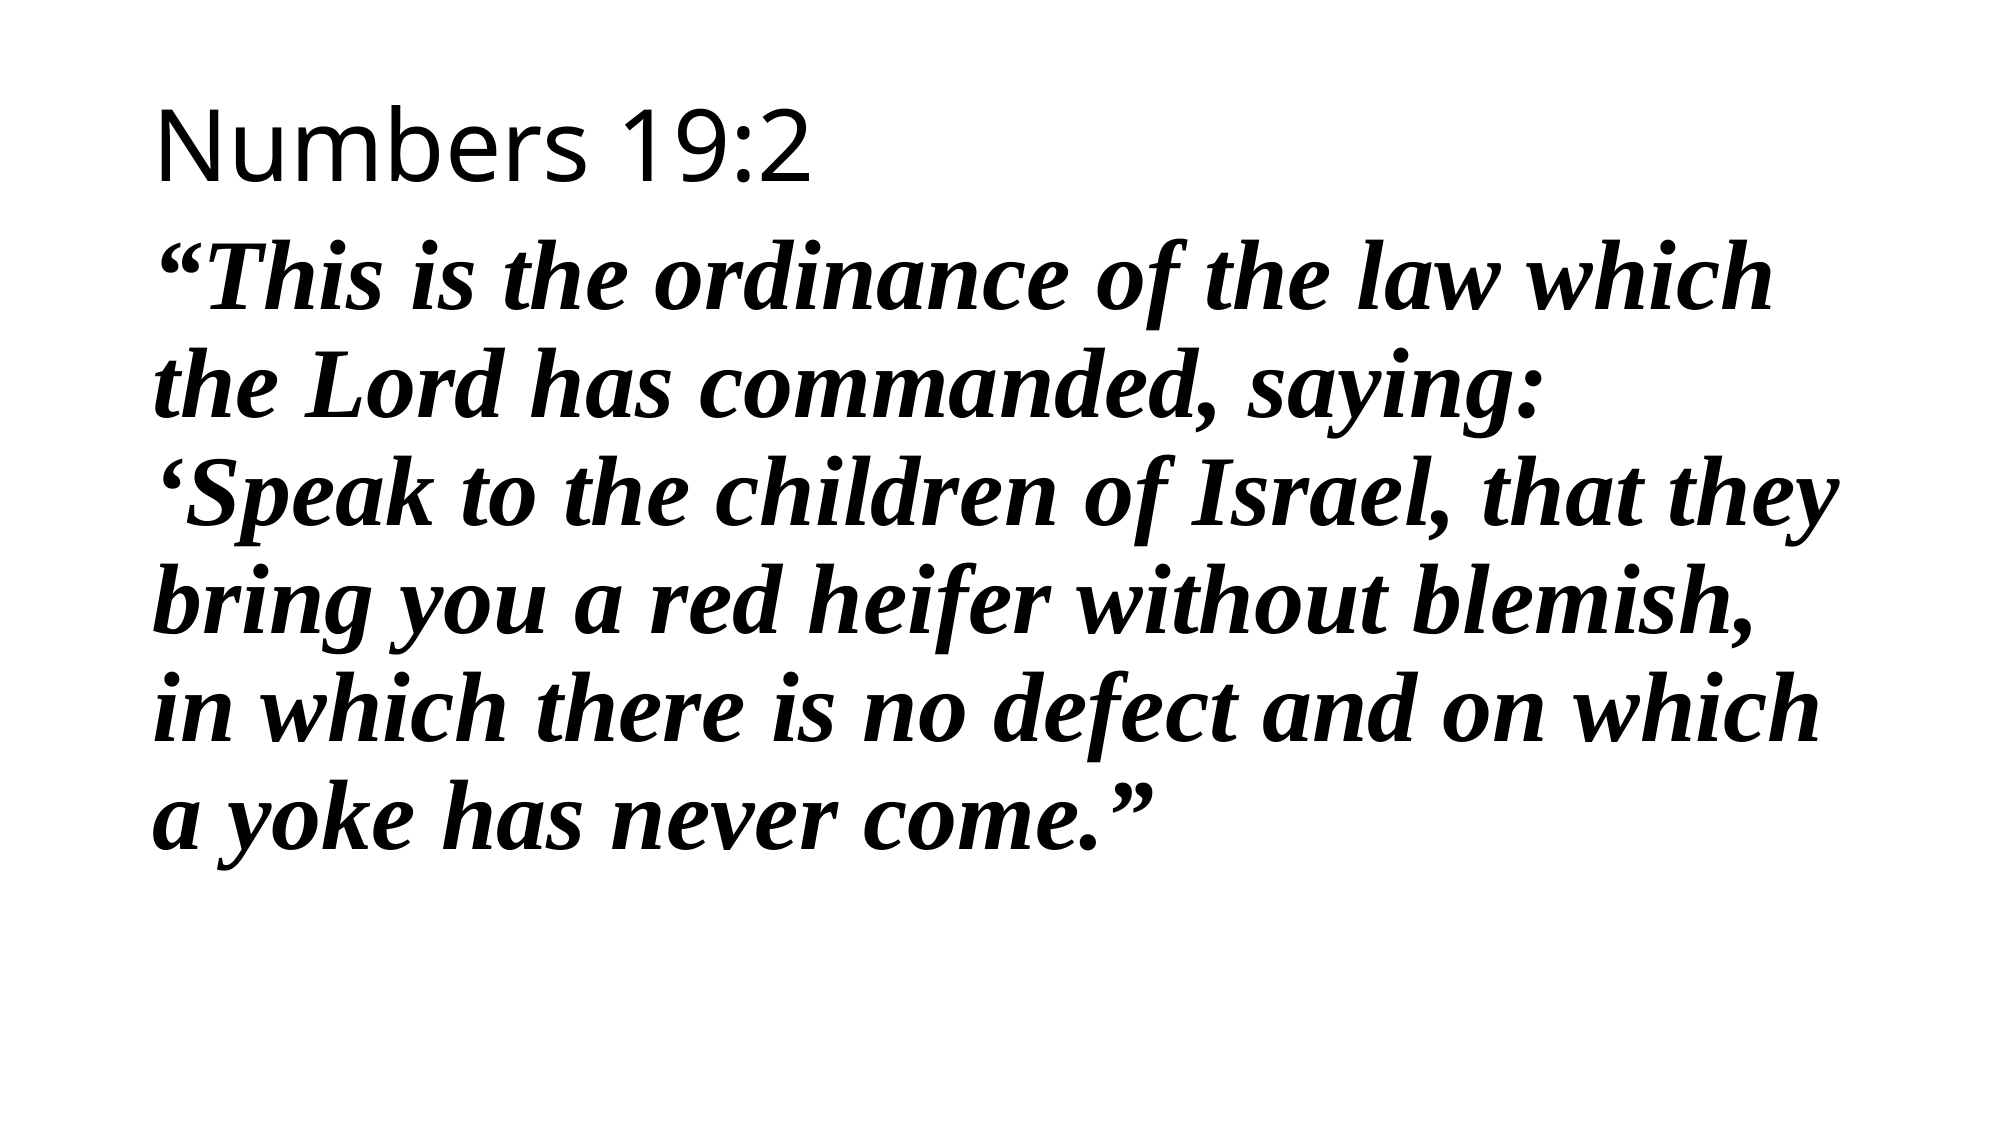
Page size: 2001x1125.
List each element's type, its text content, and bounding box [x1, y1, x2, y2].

list Numbers 19:2 “This is the ordinance of the law which the Lord has commanded, saying: ‘Speak to the children of Israel, that they bring you a red heifer without blemish, in which there is no defect and on which a yoke has never come.” [137, 87, 1863, 1014]
